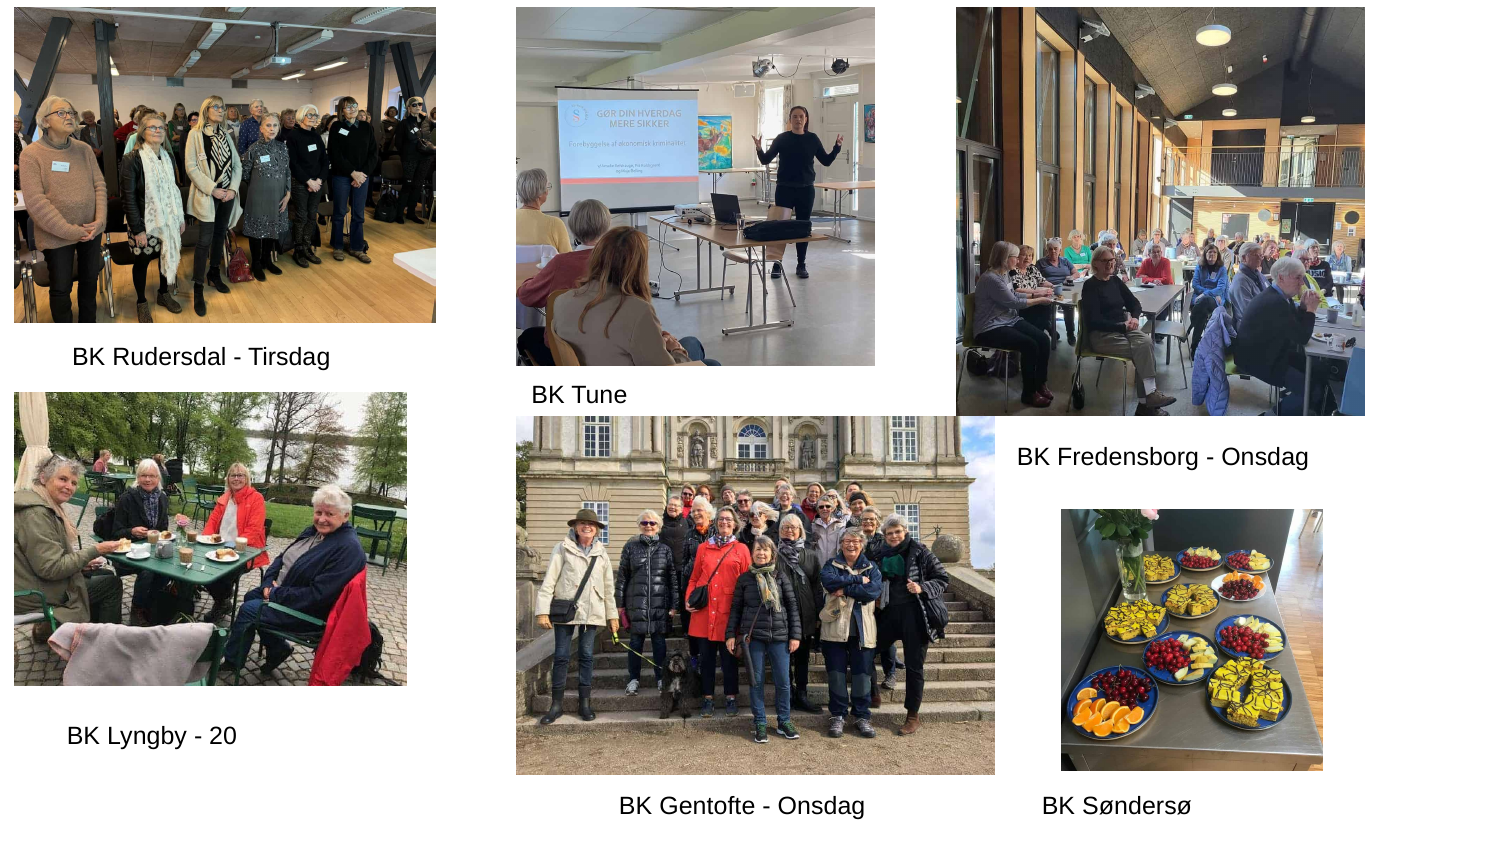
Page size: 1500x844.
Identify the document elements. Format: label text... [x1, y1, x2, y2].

picture [516, 6, 1365, 776]
text_box BK Gentofte - Onsdag [604, 783, 918, 827]
text_box BK Fredensborg - Onsdag [1002, 433, 1339, 478]
picture [516, 6, 876, 366]
picture [14, 6, 436, 324]
text_box BK Rudersdal - Tirsdag [57, 333, 371, 378]
picture [1061, 509, 1324, 771]
picture [14, 391, 407, 687]
text_box BK Lyngby - 20 [52, 712, 366, 758]
text_box BK Søndersø [1027, 782, 1364, 827]
text_box BK Tune [516, 373, 831, 415]
